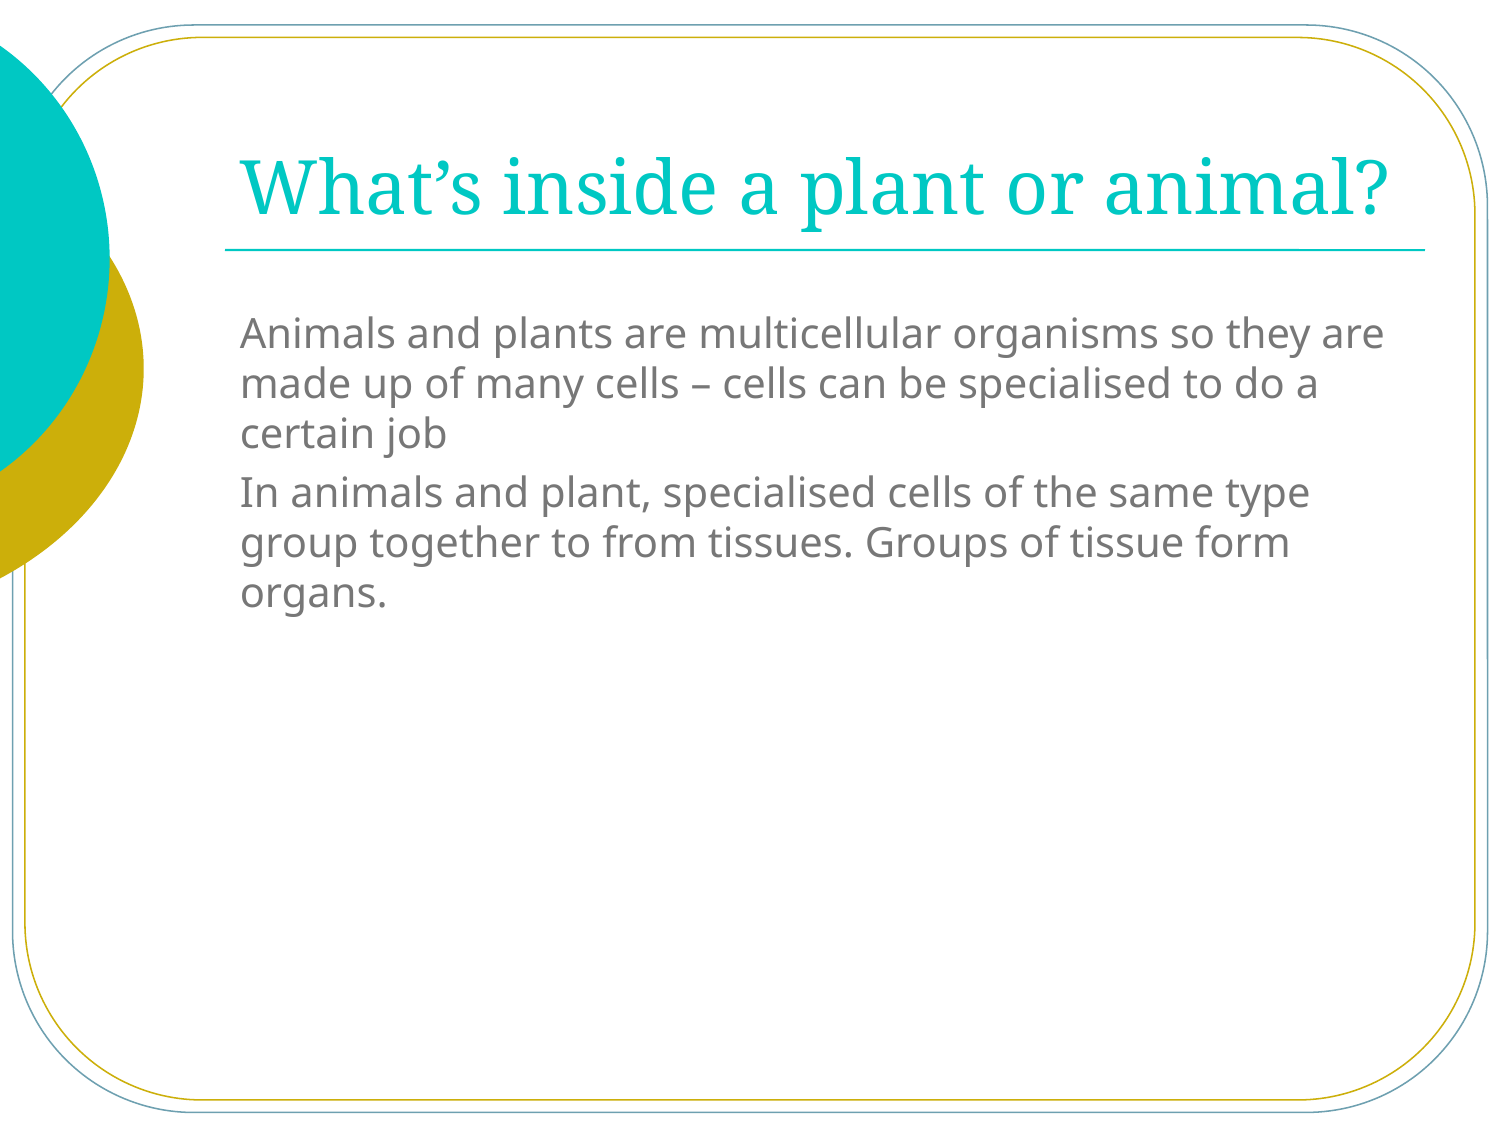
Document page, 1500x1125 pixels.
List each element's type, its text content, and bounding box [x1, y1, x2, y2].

title What’s inside a plant or animal? [224, 49, 1425, 238]
list Animals and plants are multicellular organisms so they are made up of many cells – cells can be specialised to do a certain job In animals and plant, specialised cells of the same type group together to from tissues. Groups of tissue form organs. [224, 299, 1425, 975]
